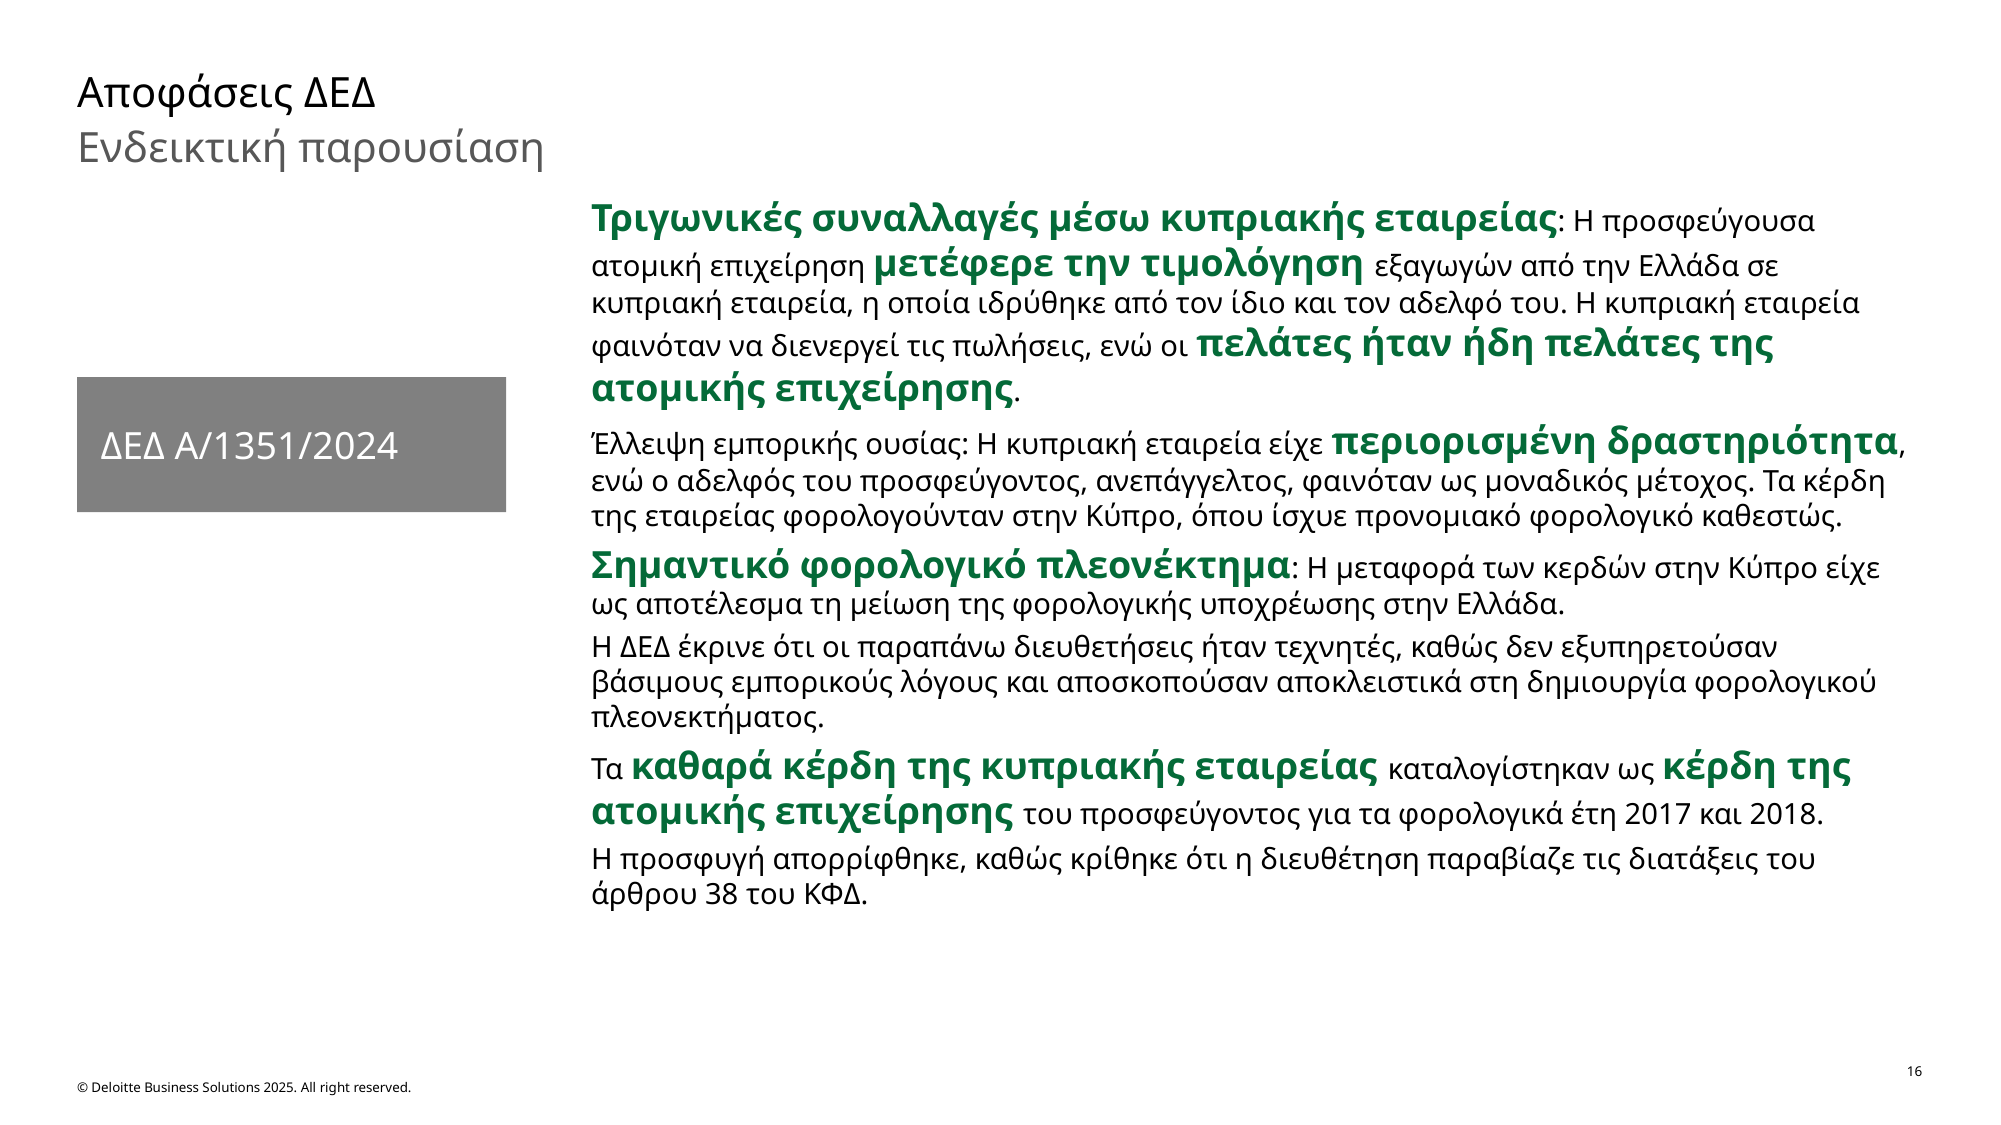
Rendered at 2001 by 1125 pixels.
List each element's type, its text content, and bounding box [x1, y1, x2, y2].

text_box ΔΕΔ Α/1351/2024 [77, 377, 507, 513]
text_box Τριγωνικές συναλλαγές μέσω κυπριακής εταιρείας: Η προσφεύγουσα ατομική επιχείρηση μετέφερε την τιμολόγηση εξαγωγών από την Ελλάδα σε κυπριακή εταιρεία, η οποία ιδρύθηκε από τον ίδιο και τον αδελφό του. Η κυπριακή εταιρεία φαινόταν να διενεργεί τις πωλήσεις, ενώ οι πελάτες ήταν ήδη πελάτες της ατομικής επιχείρησης. Έλλειψη εμπορικής ουσίας: Η κυπριακή εταιρεία είχε περιορισμένη δραστηριότητα, ενώ ο αδελφός του προσφεύγοντος, ανεπάγγελτος, φαινόταν ως μοναδικός μέτοχος. Τα κέρδη της εταιρείας φορολογούνταν στην Κύπρο, όπου ίσχυε προνομιακό φορολογικό καθεστώς. Σημαντικό φορολογικό πλεονέκτημα: Η μεταφορά των κερδών στην Κύπρο είχε ως αποτέλεσμα τη μείωση της φορολογικής υποχρέωσης στην Ελλάδα. Η ΔΕΔ έκρινε ότι οι παραπάνω διευθετήσεις ήταν τεχνητές, καθώς δεν εξυπηρετούσαν βάσιμους εμπορικούς λόγους και αποσκοπούσαν αποκλειστικά στη δημιουργία φορολογικού πλεονεκτήματος. Τα καθαρά κέρδη της κυπριακής εταιρείας καταλογίστηκαν ως κέρδη της ατομικής επιχείρησης του προσφεύγοντος για τα φορολογικά έτη 2017 και 2018. Η προσφυγή απορρίφθηκε, καθώς κρίθηκε ότι η διευθέτηση παραβίαζε τις διατάξεις του άρθρου 38 του ΚΦΔ. [591, 193, 1918, 911]
list Ενδεικτική παρουσίαση [77, 181, 1923, 245]
title Αποφάσεις ΔΕΔ [77, 66, 1923, 181]
